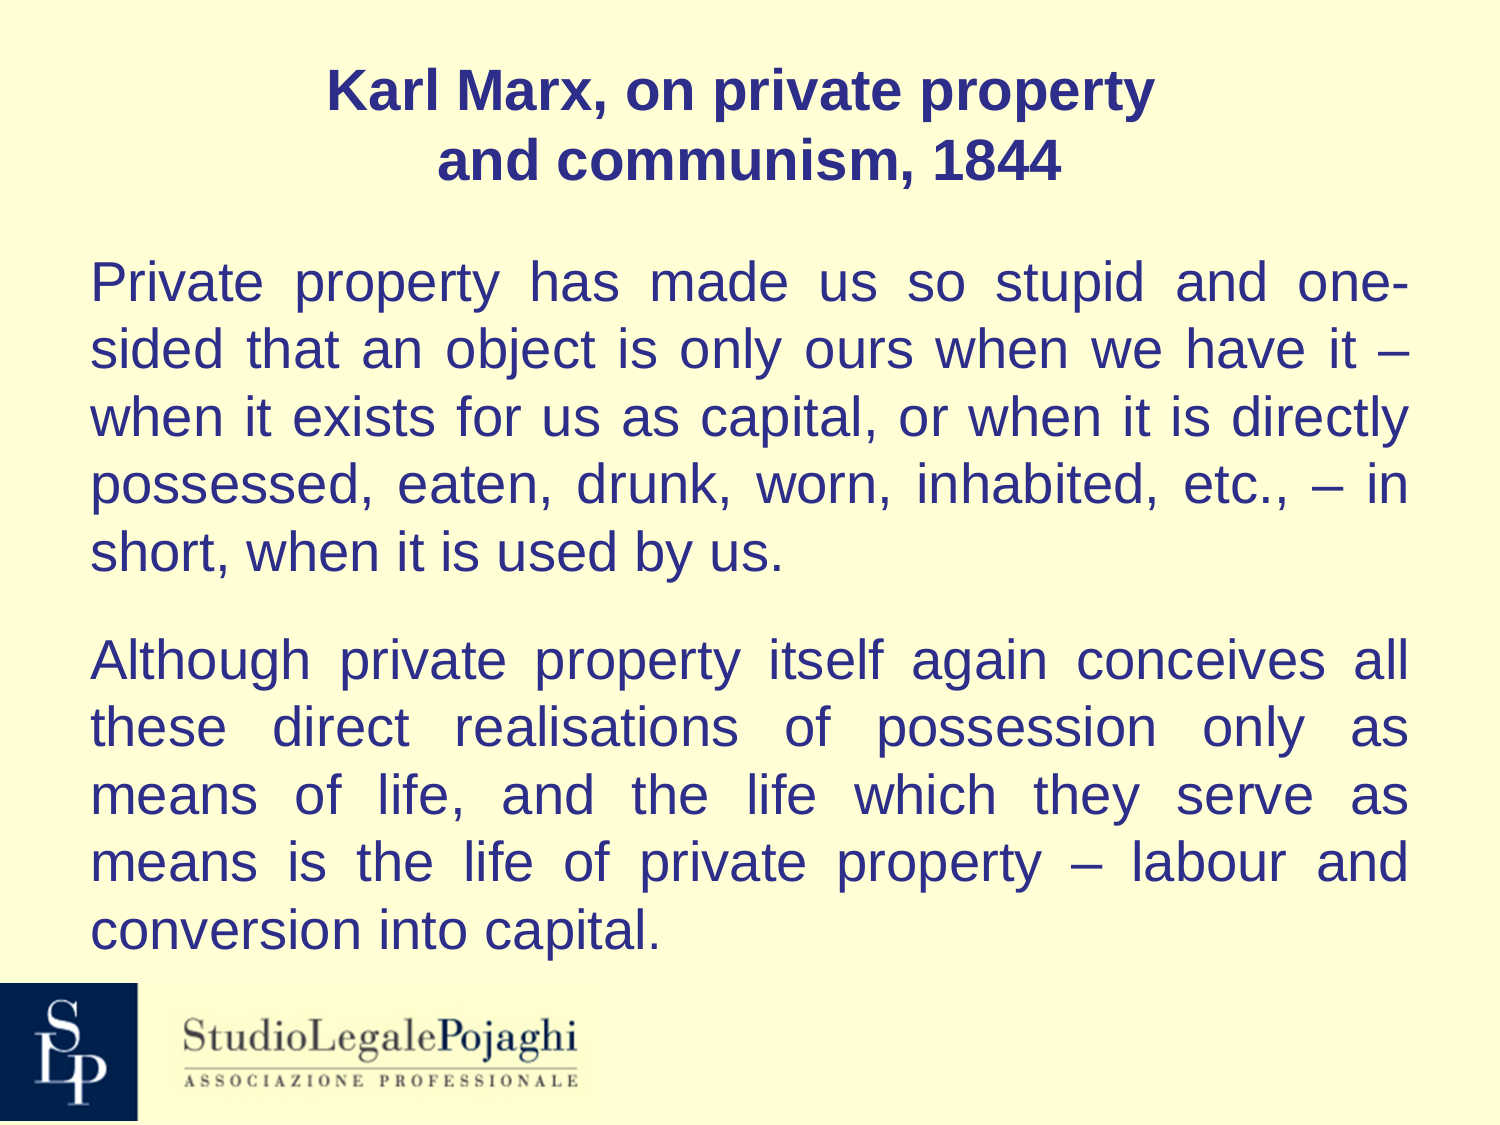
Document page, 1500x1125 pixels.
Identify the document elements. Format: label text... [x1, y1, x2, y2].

list Private property has made us so stupid and one-sided that an object is only ours when we have it – when it exists for us as capital, or when it is directly possessed, eaten, drunk, worn, inhabited, etc., – in short, when it is used by us. Although private property itself again conceives all these direct realisations of possession only as means of life, and the life which they serve as means is the life of private property – labour and conversion into capital. [75, 237, 1425, 975]
title Karl Marx, on private property and communism, 1844 [75, 37, 1425, 208]
picture [0, 983, 599, 1121]
